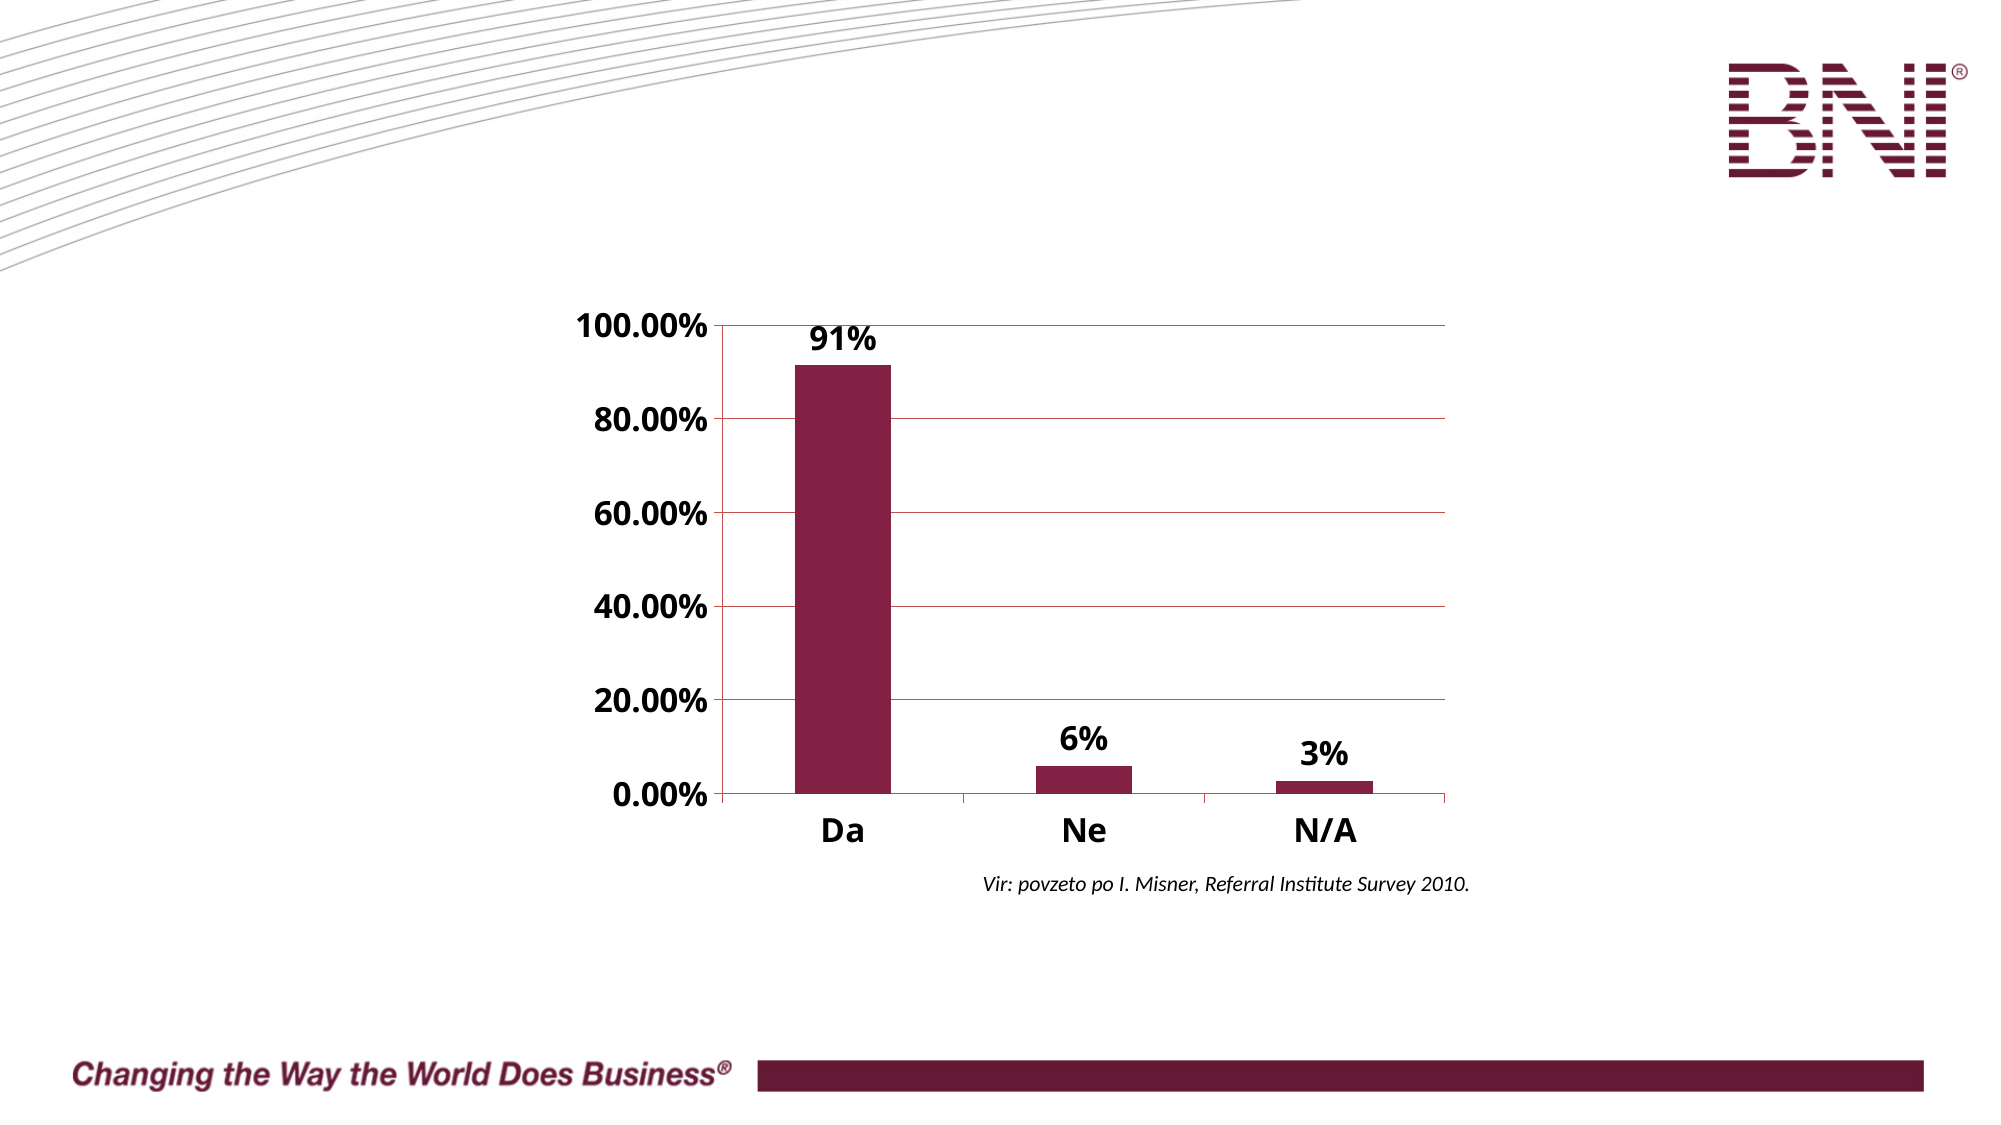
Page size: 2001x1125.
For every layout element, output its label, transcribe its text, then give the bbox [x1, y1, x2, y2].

text_box Vir: povzeto po I. Misner, Referral Institute Survey 2010. [657, 863, 1488, 944]
picture [0, 0, 2001, 1125]
chart [557, 291, 1463, 864]
